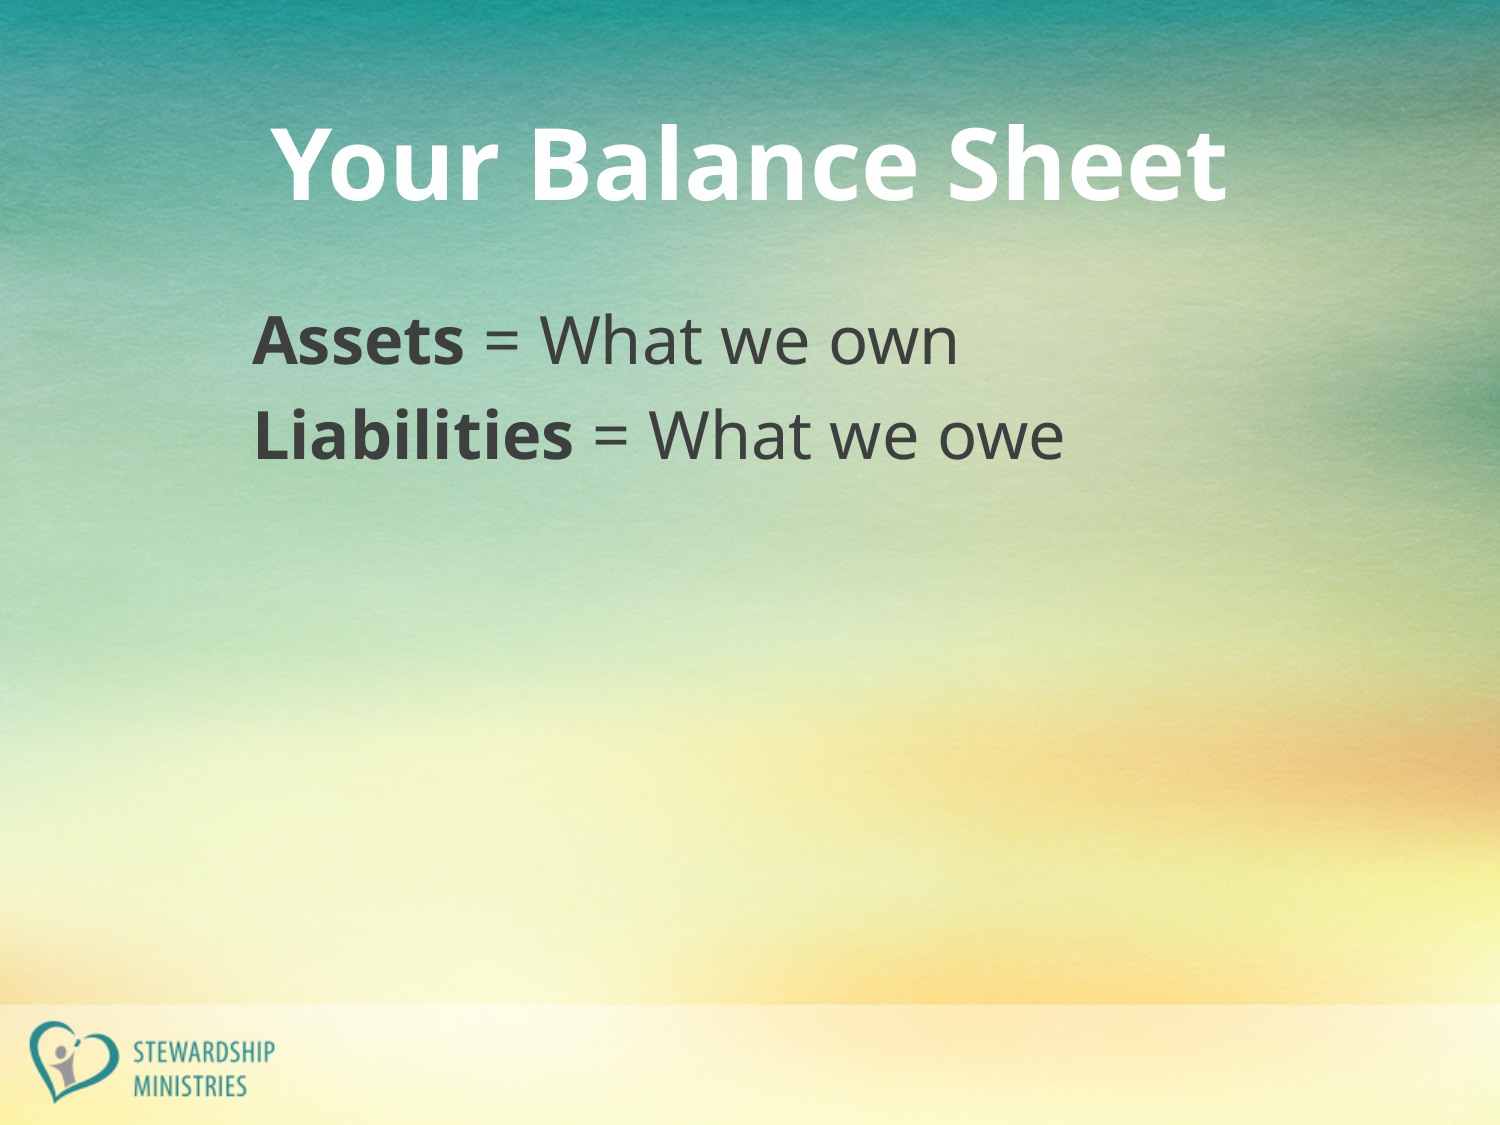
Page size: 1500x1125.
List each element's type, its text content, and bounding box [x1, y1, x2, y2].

title Your Balance Sheet [103, 59, 1397, 278]
list Assets = What we own Liabilities = What we owe [192, 299, 1309, 1014]
picture [0, 0, 1500, 1125]
